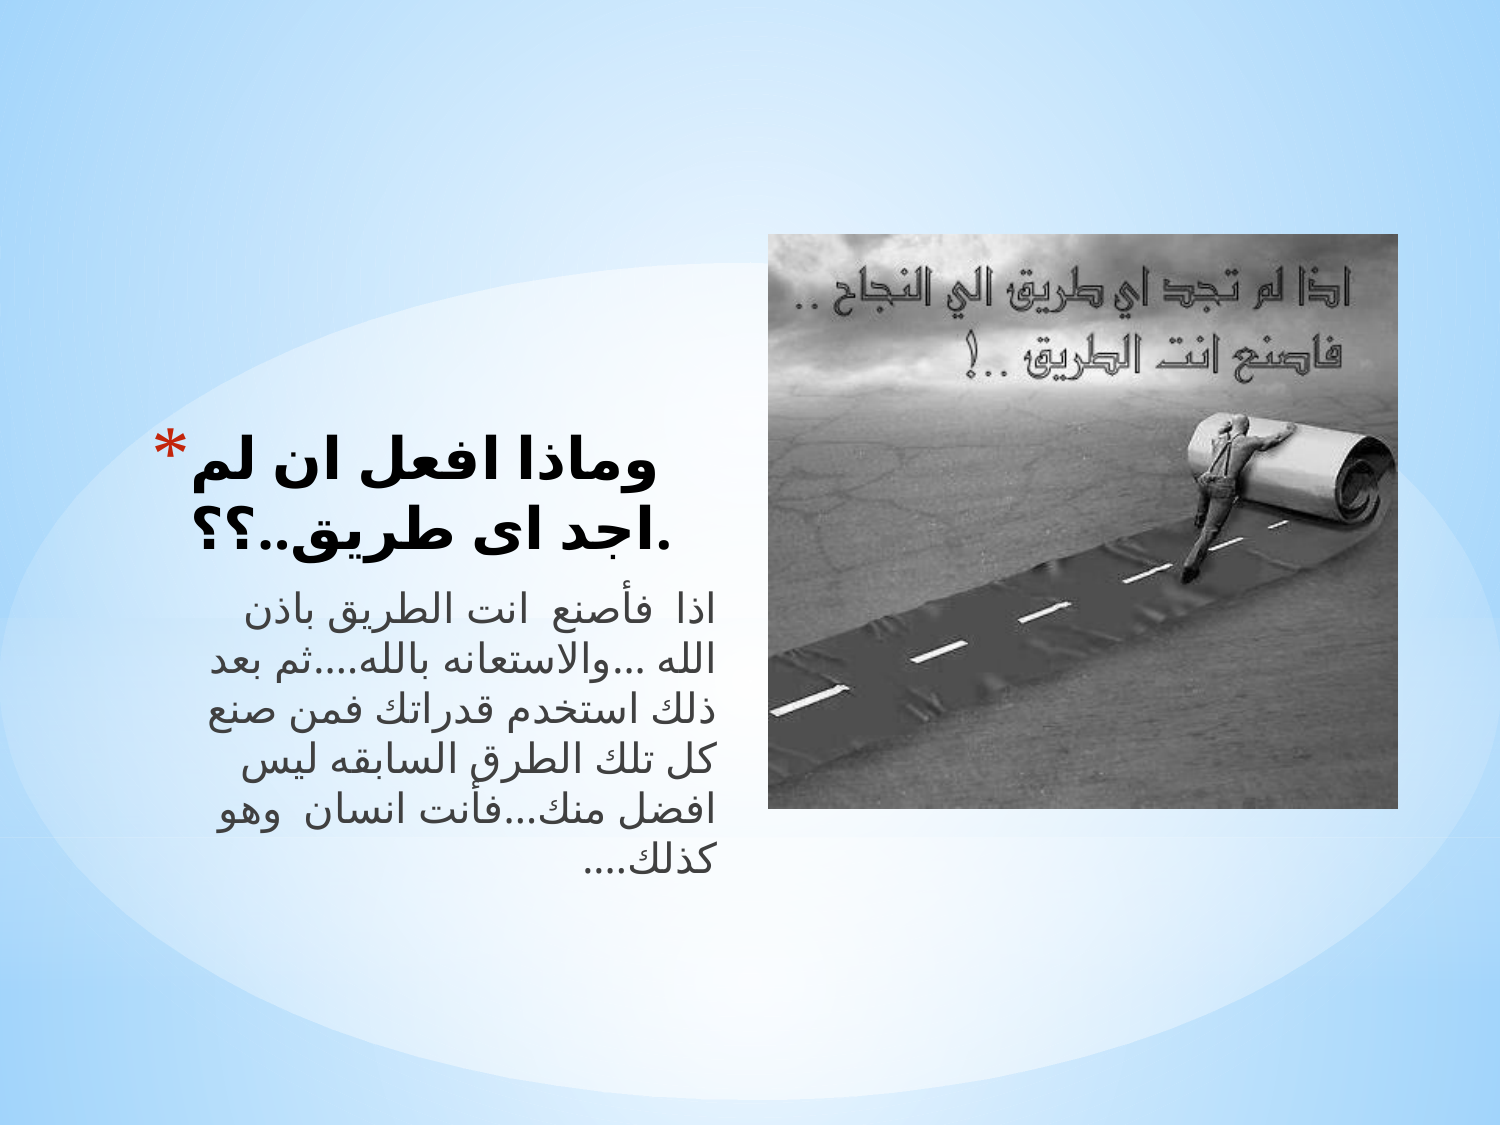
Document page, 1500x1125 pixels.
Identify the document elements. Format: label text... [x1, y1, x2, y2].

title وماذا افعل ان لم اجد اى طريق..؟؟. [137, 362, 735, 569]
list اذا فأصنع انت الطريق باذن الله ...والاستعانه بالله....ثم بعد ذلك استخدم قدراتك فمن صنع كل تلك الطرق السابقه ليس افضل منك...فأنت انسان وهو كذلك.... [176, 573, 733, 925]
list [767, 234, 1399, 809]
